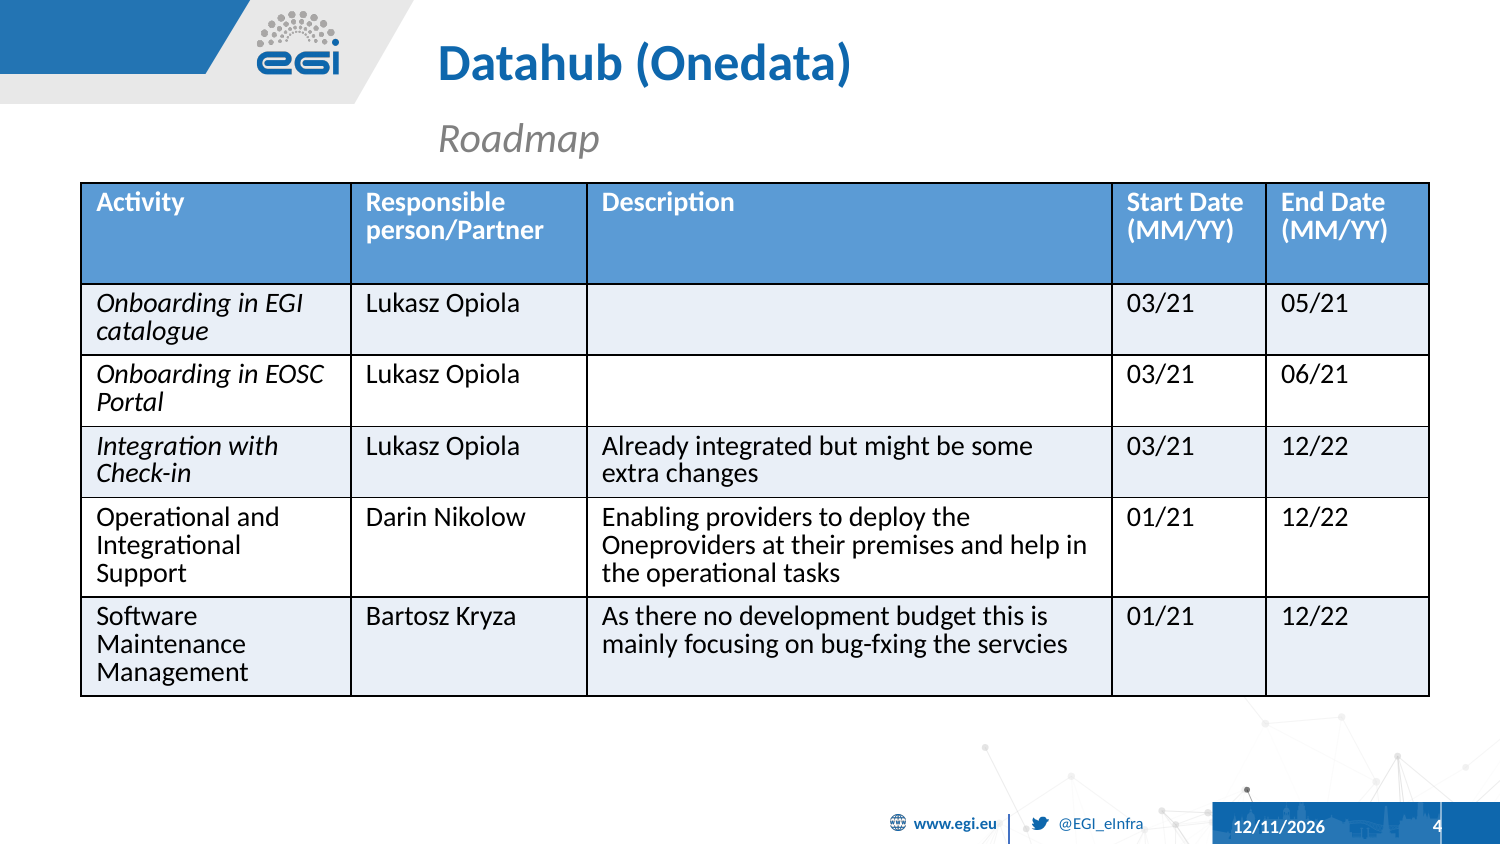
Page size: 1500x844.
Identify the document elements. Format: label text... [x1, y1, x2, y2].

table_cell Onboarding in EGI catalogue [82, 285, 350, 354]
table_header Responsible person/Partner [352, 184, 586, 283]
table_cell 01/21 [1113, 598, 1265, 695]
table_cell 03/21 [1113, 356, 1265, 426]
table_cell Lukasz Opiola [352, 285, 586, 354]
table_cell 01/21 [1113, 498, 1265, 596]
table_cell 06/21 [1267, 356, 1428, 426]
table_cell 03/21 [1113, 285, 1265, 354]
subtitle Roadmap [423, 103, 1465, 164]
table_cell Bartosz Kryza [352, 598, 586, 695]
title Datahub (Onedata) [423, 27, 1465, 84]
table_cell Already integrated but might be some extra changes [588, 427, 1111, 497]
table_cell Onboarding in EOSC Portal [82, 356, 350, 426]
picture [0, 0, 1500, 844]
table_cell Software Maintenance Management [82, 598, 350, 695]
table_header Description [588, 184, 1111, 283]
table_cell Lukasz Opiola [352, 427, 586, 497]
table_cell Enabling providers to deploy the Oneproviders at their premises and help in the operational tasks [588, 498, 1111, 596]
table_cell As there no development budget this is mainly focusing on bug-fxing the servcies [588, 598, 1111, 695]
table_header Activity [82, 184, 350, 283]
table_cell Lukasz Opiola [352, 356, 586, 426]
table_cell 03/21 [1113, 427, 1265, 497]
table_cell 12/22 [1267, 427, 1428, 497]
table_cell Darin Nikolow [352, 498, 586, 596]
table_cell 05/21 [1267, 285, 1428, 354]
table_header Start Date (MM/YY) [1113, 184, 1265, 283]
table_cell Operational and Integrational Support [82, 498, 350, 596]
table_header End Date (MM/YY) [1267, 184, 1428, 283]
table_cell [588, 285, 1111, 354]
table_cell Integration with Check-in [82, 427, 350, 497]
table_cell 12/22 [1267, 598, 1428, 695]
table_cell [588, 356, 1111, 426]
table_cell 12/22 [1267, 498, 1428, 596]
